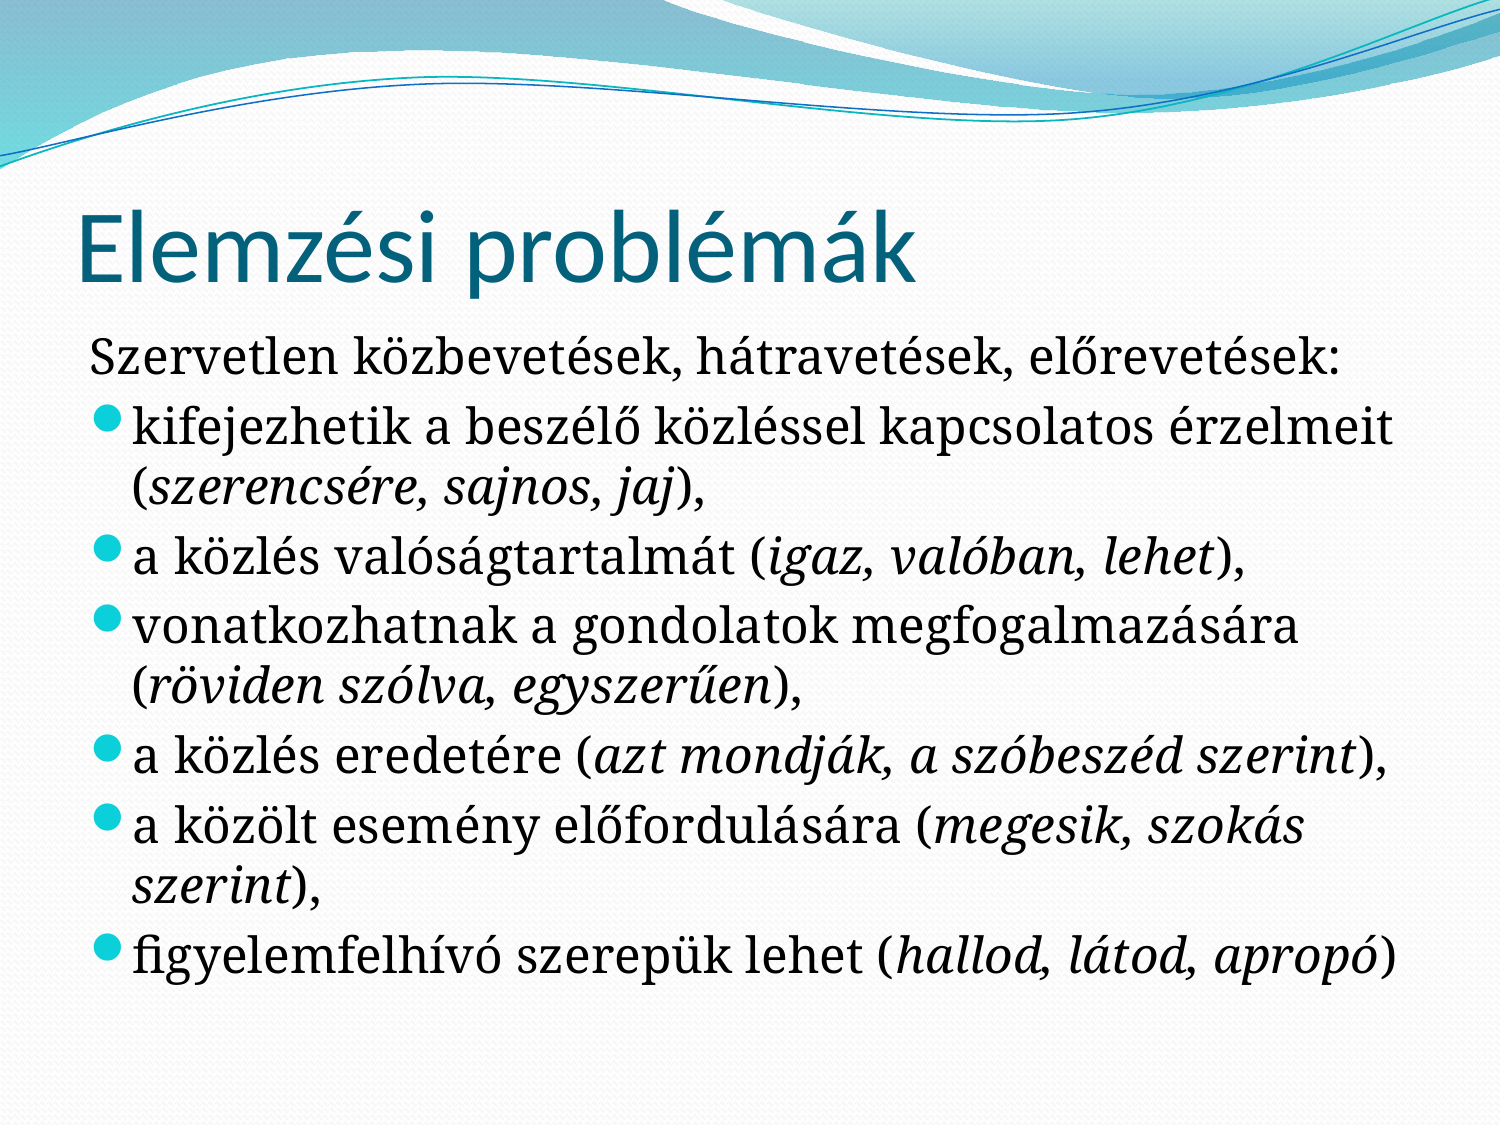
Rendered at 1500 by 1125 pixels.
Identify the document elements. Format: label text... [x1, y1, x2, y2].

list Szervetlen közbevetések, hátravetések, előrevetések: kifejezhetik a beszélő közléssel kapcsolatos érzelmeit (szerencsére, sajnos, jaj), a közlés valóságtartalmát (igaz, valóban, lehet), vonatkozhatnak a gondolatok megfogalmazására (röviden szólva, egyszerűen), a közlés eredetére (azt mondják, a szóbeszéd szerint), a közölt esemény előfordulására (megesik, szokás szerint), figyelemfelhívó szerepük lehet (hallod, látod, apropó) [75, 317, 1425, 1038]
title Elemzési problémák [75, 115, 1425, 303]
